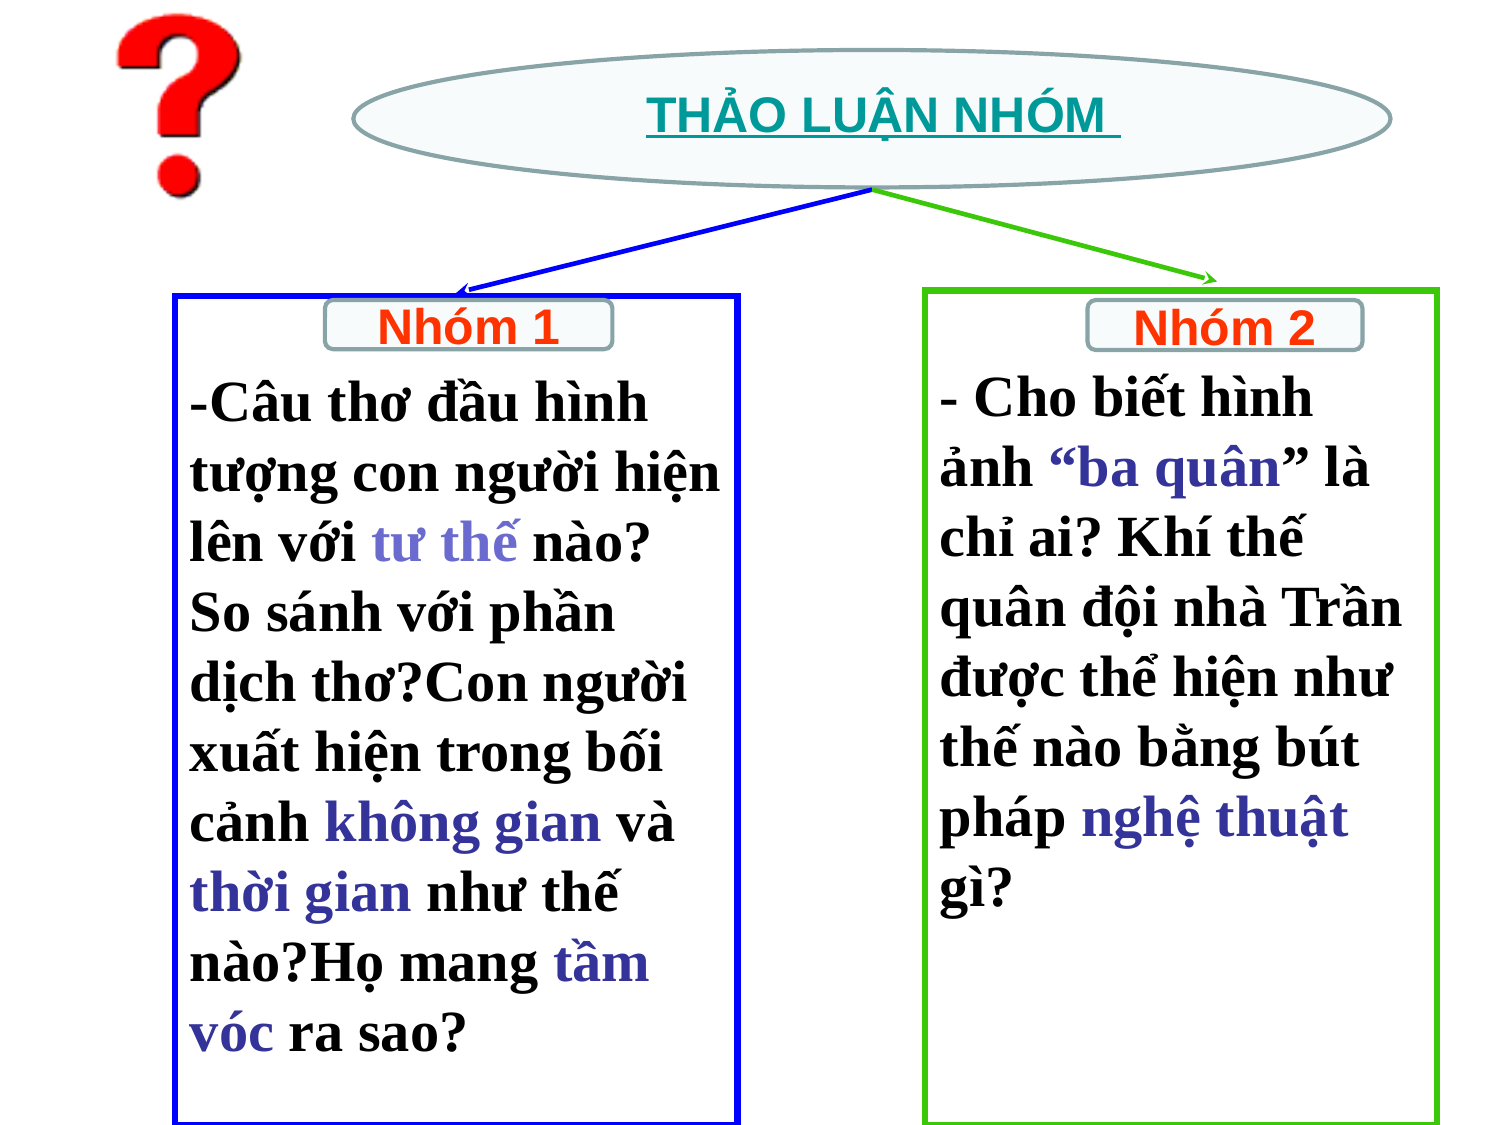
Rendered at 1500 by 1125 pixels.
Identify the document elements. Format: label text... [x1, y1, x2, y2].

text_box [455, 189, 873, 294]
text_box [477, 49, 1266, 74]
text_box -Câu thơ đầu hình tượng con người hiện lên với tư thế nào? So sánh với phần dịch thơ?Con người xuất hiện trong bối cảnh không gian và thời gian như thế nào?Họ mang tầm vóc ra sao? [174, 296, 738, 1125]
text_box - Cho biết hình ảnh “ba quân” là chỉ ai? Khí thế quân đội nhà Trần được thể hiện như thế nào bằng bút pháp nghệ thuật gì? [924, 290, 1438, 1125]
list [74, 0, 288, 213]
text_box Nhóm 2 [1087, 299, 1363, 351]
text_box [871, 189, 1218, 282]
text_box Nhóm 1 [324, 299, 613, 350]
text_box [410, 150, 1334, 187]
text_box THẢO LUẬN NHÓM [291, 74, 1489, 150]
